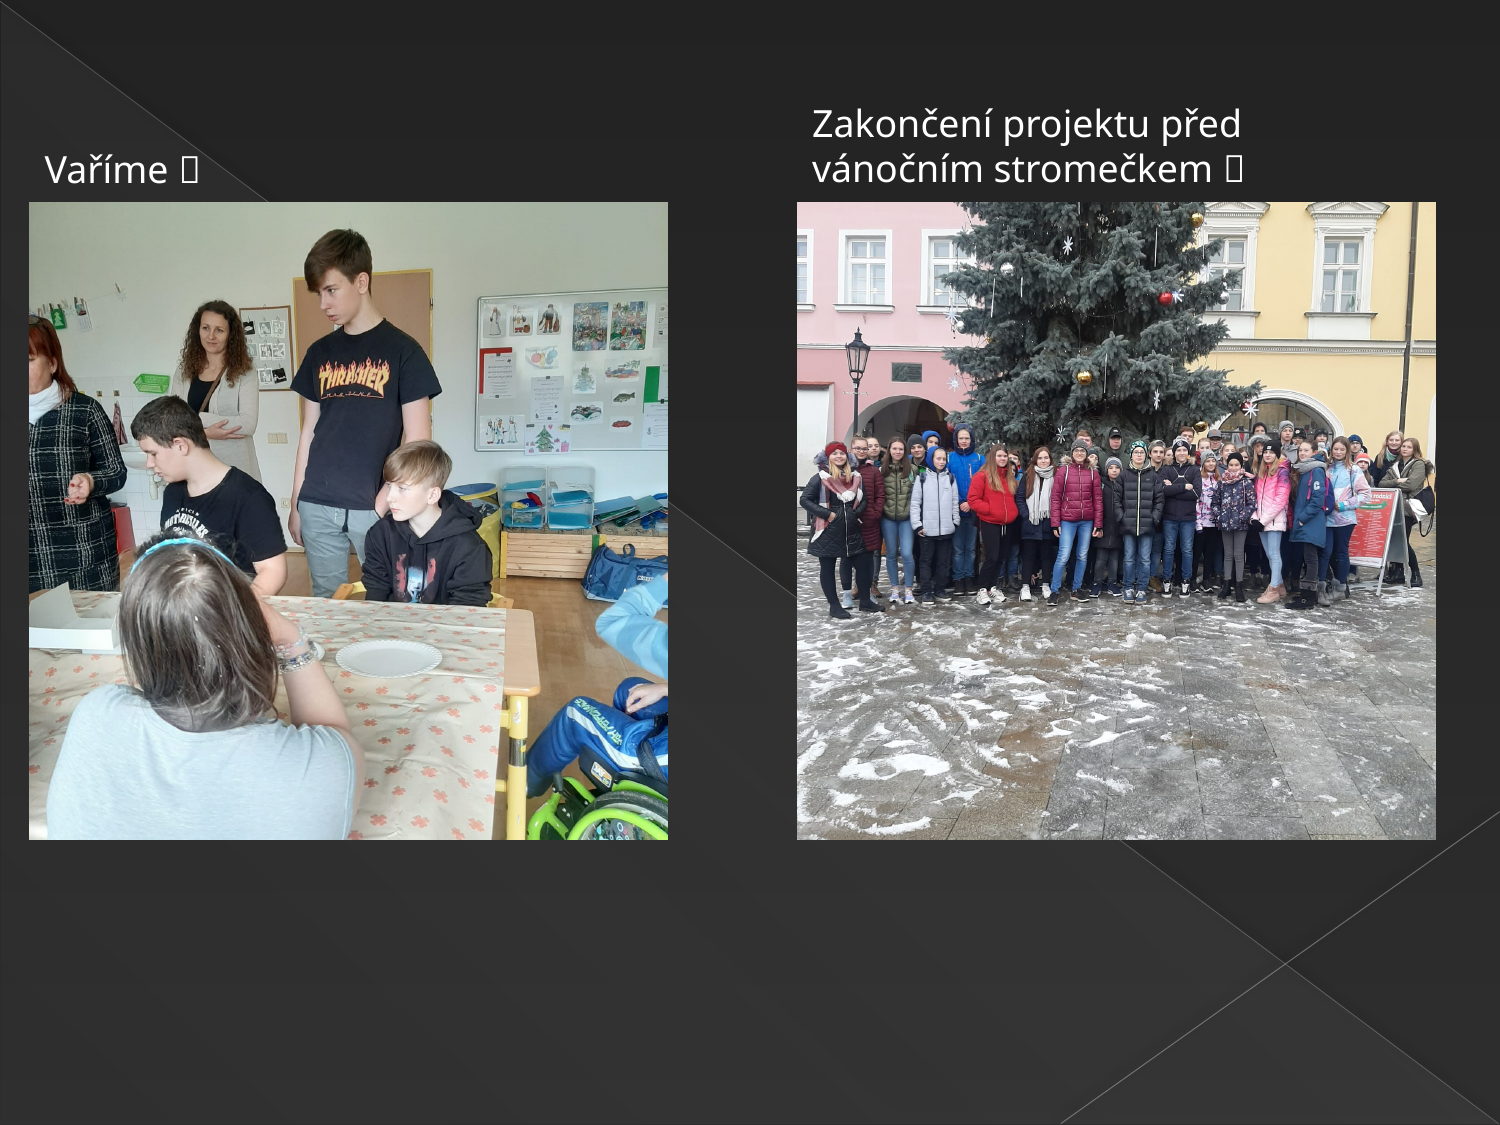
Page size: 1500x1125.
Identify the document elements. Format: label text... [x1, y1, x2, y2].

picture [29, 201, 668, 841]
text_box Zakončení projektu před vánočním stromečkem  [797, 92, 1436, 192]
picture [796, 201, 1436, 841]
text_box Vaříme  [29, 138, 797, 198]
